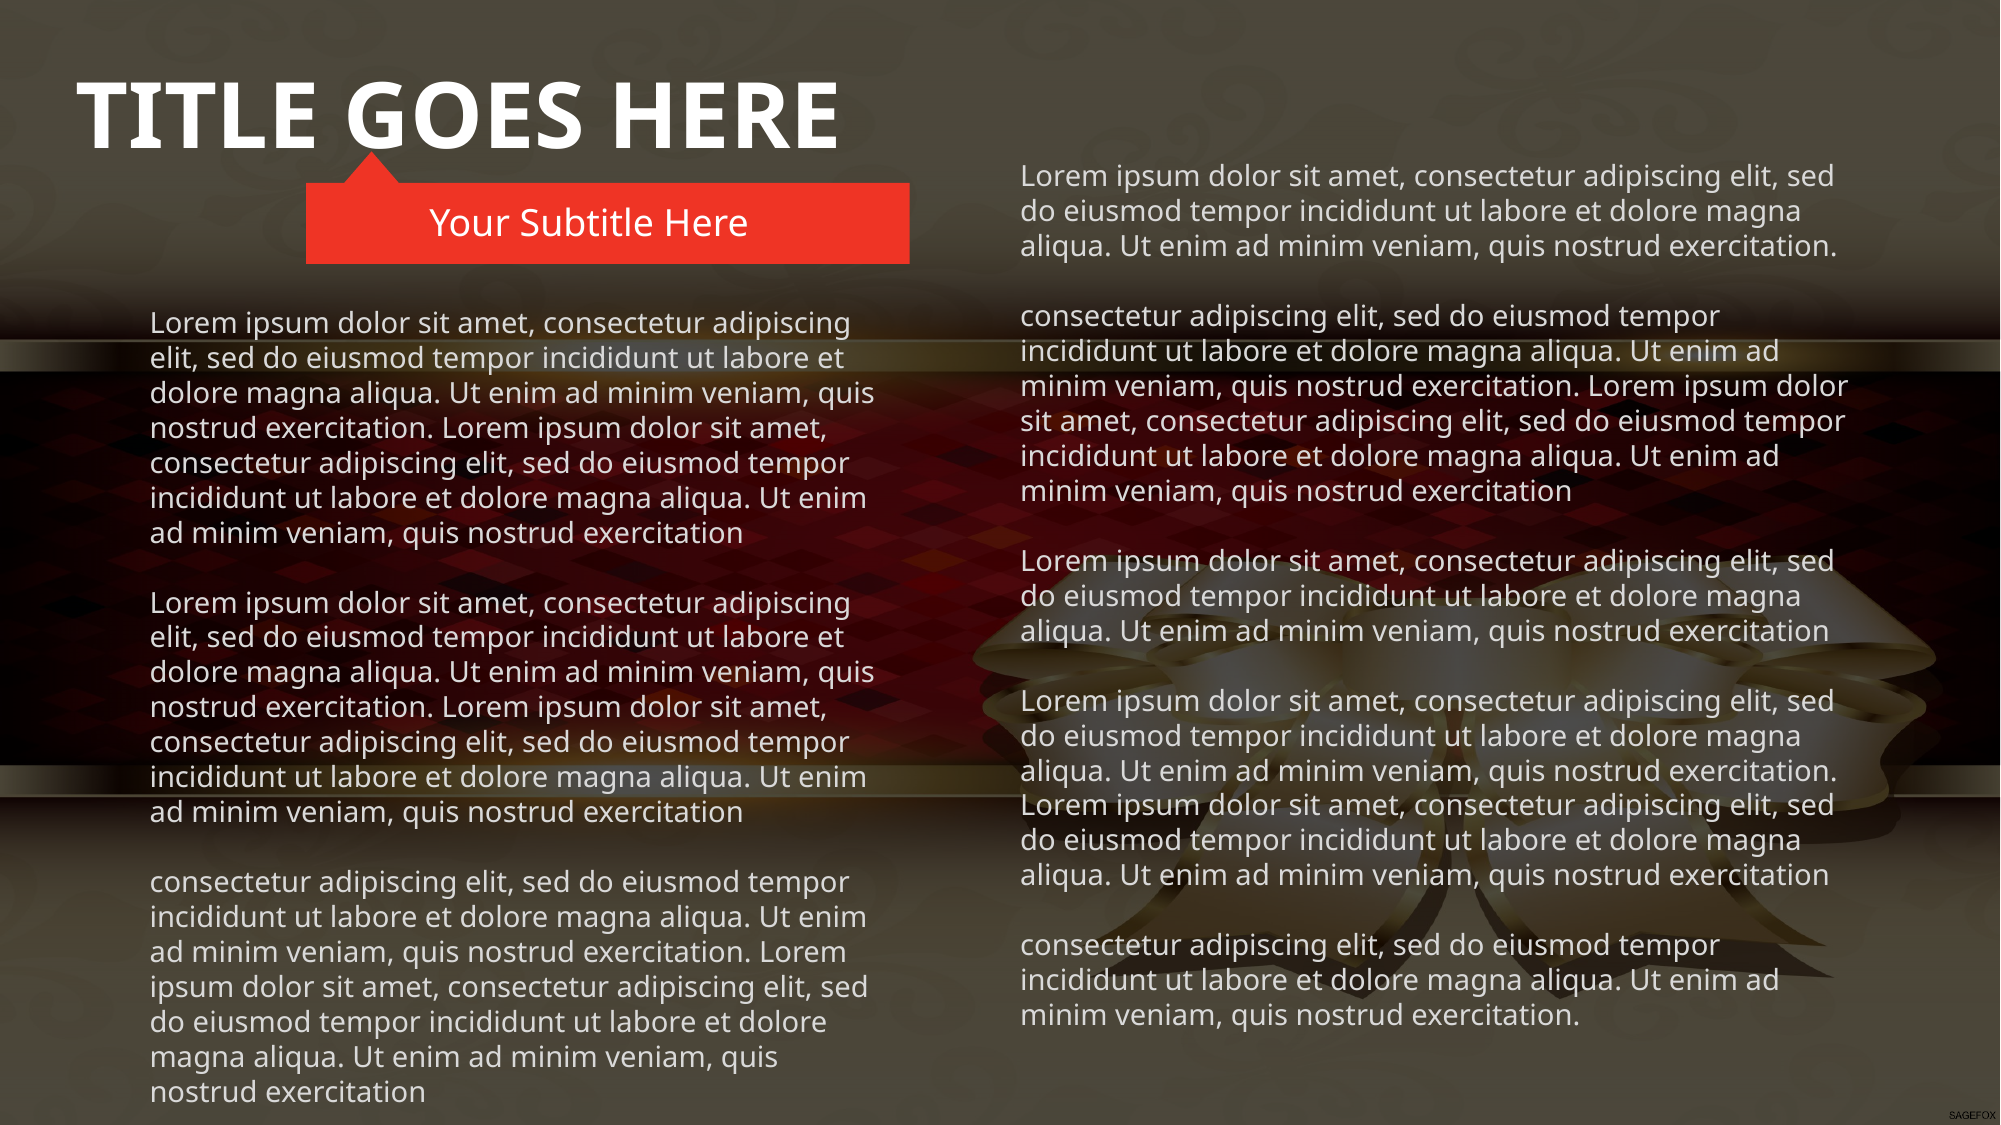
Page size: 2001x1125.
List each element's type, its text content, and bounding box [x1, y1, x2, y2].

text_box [306, 151, 910, 264]
picture [0, 0, 2001, 1125]
text_box Lorem ipsum dolor sit amet, consectetur adipiscing elit, sed do eiusmod tempor incididunt ut labore et dolore magna aliqua. Ut enim ad minim veniam, quis nostrud exercitation. Lorem ipsum dolor sit amet, consectetur adipiscing elit, sed do eiusmod tempor incididunt ut labore et dolore magna aliqua. Ut enim ad minim veniam, quis nostrud exercitation Lorem ipsum dolor sit amet, consectetur adipiscing elit, sed do eiusmod tempor incididunt ut labore et dolore magna aliqua. Ut enim ad minim veniam, quis nostrud exercitation. Lorem ipsum dolor sit amet, consectetur adipiscing elit, sed do eiusmod tempor incididunt ut labore et dolore magna aliqua. Ut enim ad minim veniam, quis nostrud exercitation consectetur adipiscing elit, sed do eiusmod tempor incididunt ut labore et dolore magna aliqua. Ut enim ad minim veniam, quis nostrud exercitation. Lorem ipsum dolor sit amet, consectetur adipiscing elit, sed do eiusmod tempor incididunt ut labore et dolore magna aliqua. Ut enim ad minim veniam, quis nostrud exercitation [134, 296, 897, 1125]
text_box Lorem ipsum dolor sit amet, consectetur adipiscing elit, sed do eiusmod tempor incididunt ut labore et dolore magna aliqua. Ut enim ad minim veniam, quis nostrud exercitation. consectetur adipiscing elit, sed do eiusmod tempor incididunt ut labore et dolore magna aliqua. Ut enim ad minim veniam, quis nostrud exercitation. Lorem ipsum dolor sit amet, consectetur adipiscing elit, sed do eiusmod tempor incididunt ut labore et dolore magna aliqua. Ut enim ad minim veniam, quis nostrud exercitation Lorem ipsum dolor sit amet, consectetur adipiscing elit, sed do eiusmod tempor incididunt ut labore et dolore magna aliqua. Ut enim ad minim veniam, quis nostrud exercitation Lorem ipsum dolor sit amet, consectetur adipiscing elit, sed do eiusmod tempor incididunt ut labore et dolore magna aliqua. Ut enim ad minim veniam, quis nostrud exercitation. Lorem ipsum dolor sit amet, consectetur adipiscing elit, sed do eiusmod tempor incididunt ut labore et dolore magna aliqua. Ut enim ad minim veniam, quis nostrud exercitation consectetur adipiscing elit, sed do eiusmod tempor incididunt ut labore et dolore magna aliqua. Ut enim ad minim veniam, quis nostrud exercitation. [1005, 150, 1876, 1039]
text_box TITLE GOES HERE [60, 49, 965, 175]
